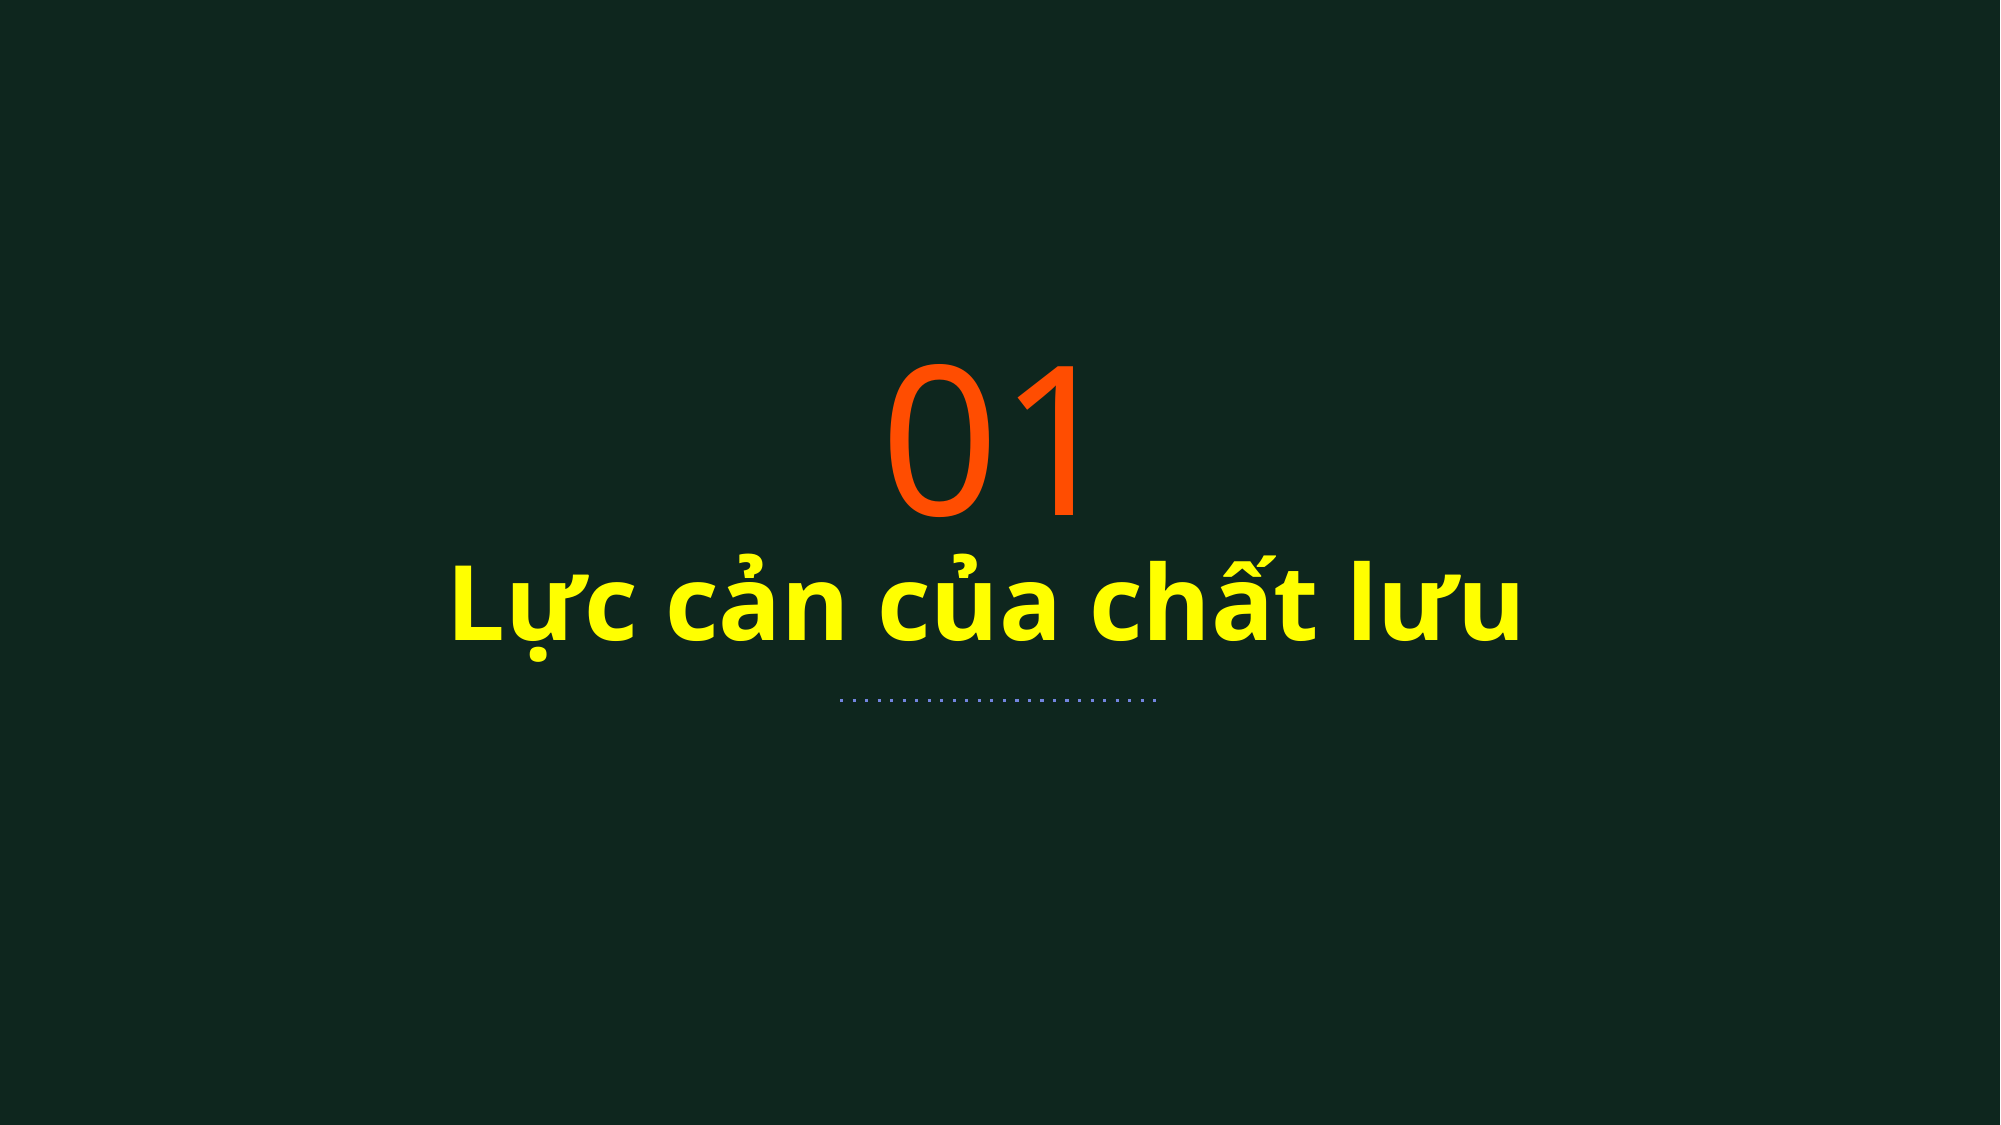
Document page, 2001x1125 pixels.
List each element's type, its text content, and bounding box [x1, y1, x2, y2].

title Lực cản của chất lưu [24, 531, 1975, 682]
text_box 01 [812, 323, 1188, 541]
